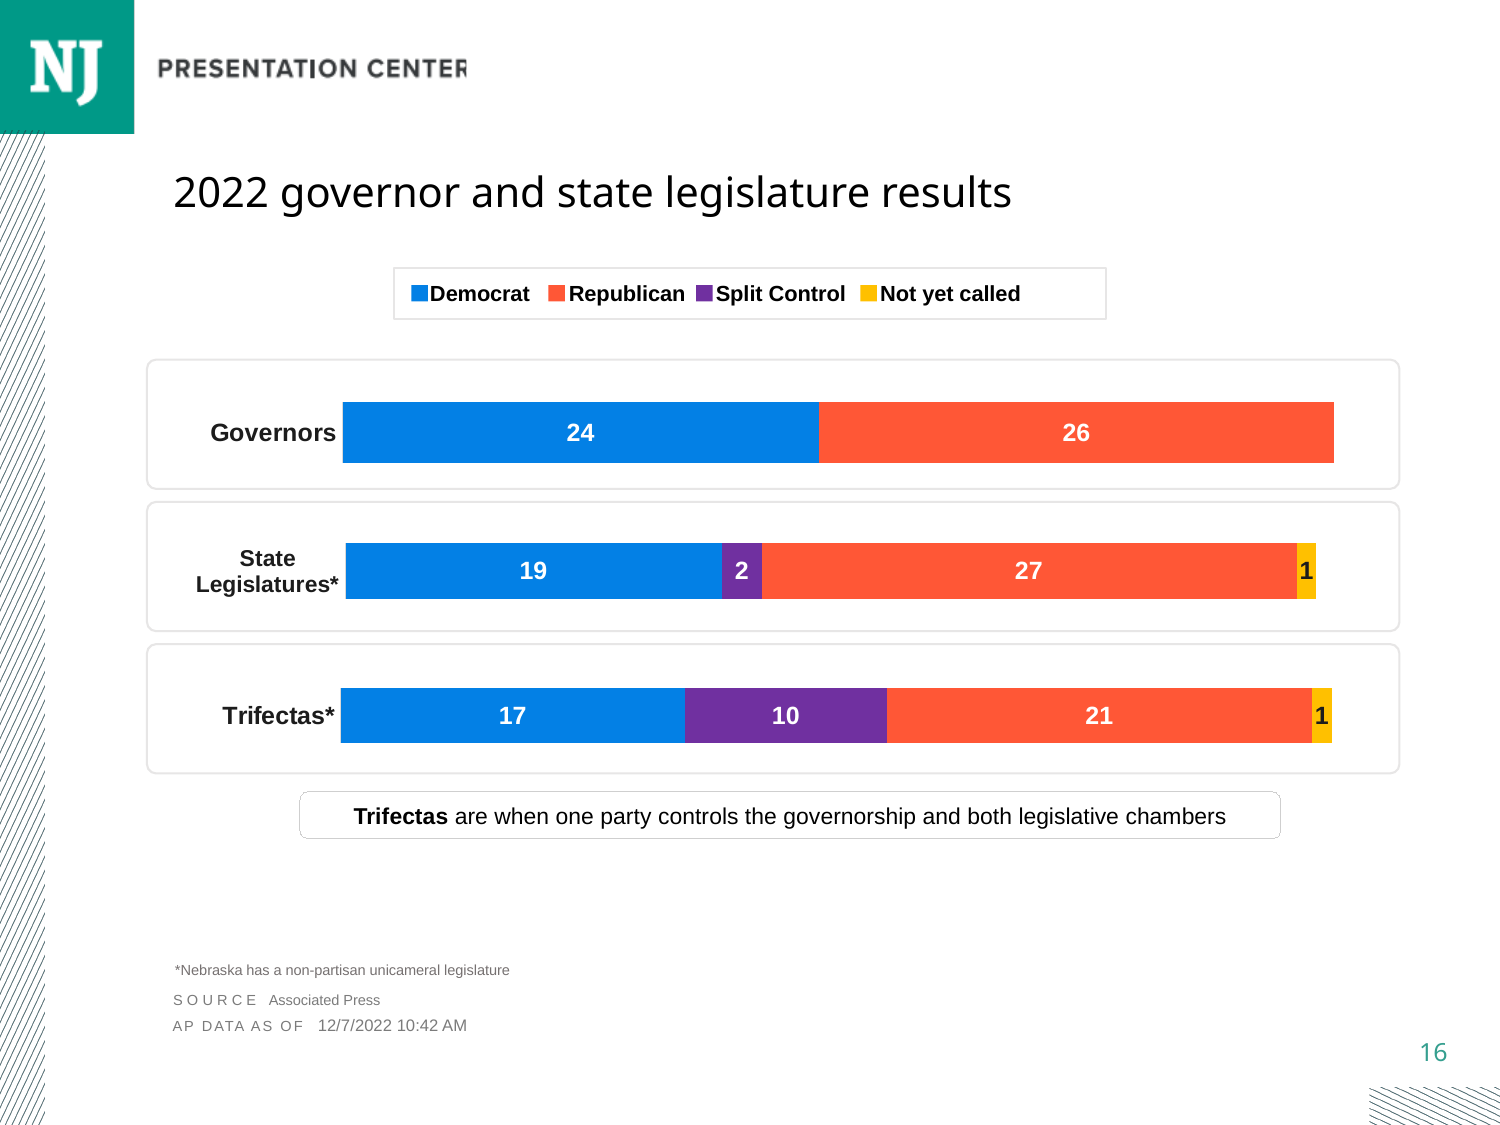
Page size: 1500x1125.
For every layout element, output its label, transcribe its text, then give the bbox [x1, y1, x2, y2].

text_box Democrat [415, 272, 553, 314]
chart [160, 366, 1353, 483]
text_box *Nebraska has a non-partisan unicameral legislature [160, 953, 660, 986]
chart [160, 507, 1353, 626]
text_box [394, 267, 1106, 319]
text_box Not yet called [865, 272, 1106, 314]
text_box 12/7/2022 10:42 AM [318, 1008, 477, 1042]
text_box SOURCE Associated Press [158, 983, 599, 1016]
text_box [145, 358, 1401, 490]
text_box [145, 643, 1401, 775]
text_box Split Control [701, 272, 865, 314]
text_box AP DATA AS OF [172, 1009, 349, 1043]
text_box [145, 500, 1401, 633]
text_box Trifectas are when one party controls the governorship and both legislative chambers [299, 791, 1281, 839]
text_box [410, 284, 415, 303]
title 2022 governor and state legislature results [158, 134, 1363, 254]
text_box Republican [553, 272, 701, 314]
chart [160, 644, 1353, 774]
